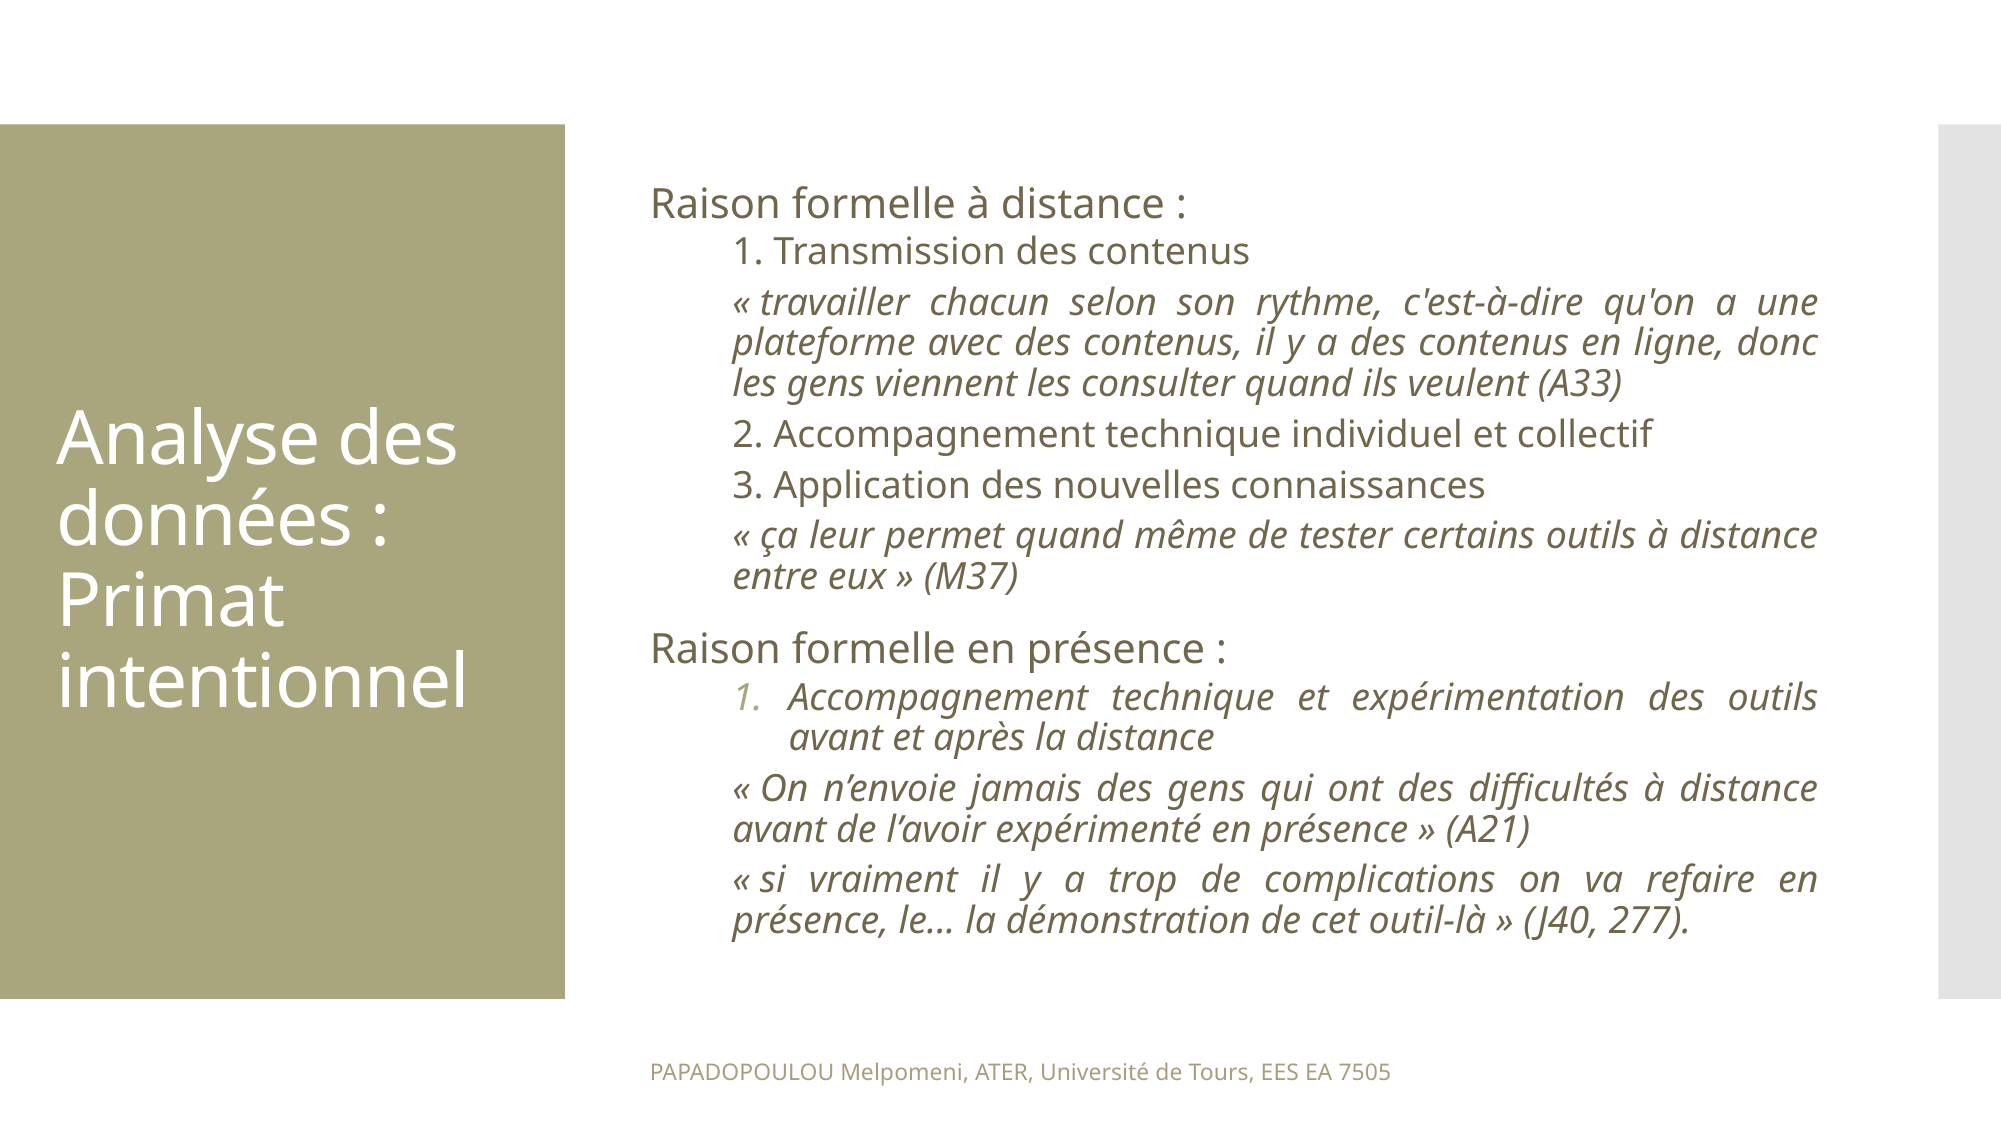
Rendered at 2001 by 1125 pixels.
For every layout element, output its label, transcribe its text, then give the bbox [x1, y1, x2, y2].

list Raison formelle à distance : 1. Transmission des contenus « travailler chacun selon son rythme, c'est-à-dire qu'on a une plateforme avec des contenus, il y a des contenus en ligne, donc les gens viennent les consulter quand ils veulent (A33) 2. Accompagnement technique individuel et collectif 3. Application des nouvelles connaissances « ça leur permet quand même de tester certains outils à distance entre eux » (M37) Raison formelle en présence : Accompagnement technique et expérimentation des outils avant et après la distance « On n’envoie jamais des gens qui ont des difficultés à distance avant de l’avoir expérimenté en présence » (A21) « si vraiment il y a trop de complications on va refaire en présence, le... la démonstration de cet outil-là » (J40, 277). [634, 141, 1835, 982]
title Analyse des données : Primat intentionnel [41, 184, 525, 940]
footer PAPADOPOULOU Melpomeni, ATER, Université de Tours, EES EA 7505 [634, 1042, 1605, 1103]
